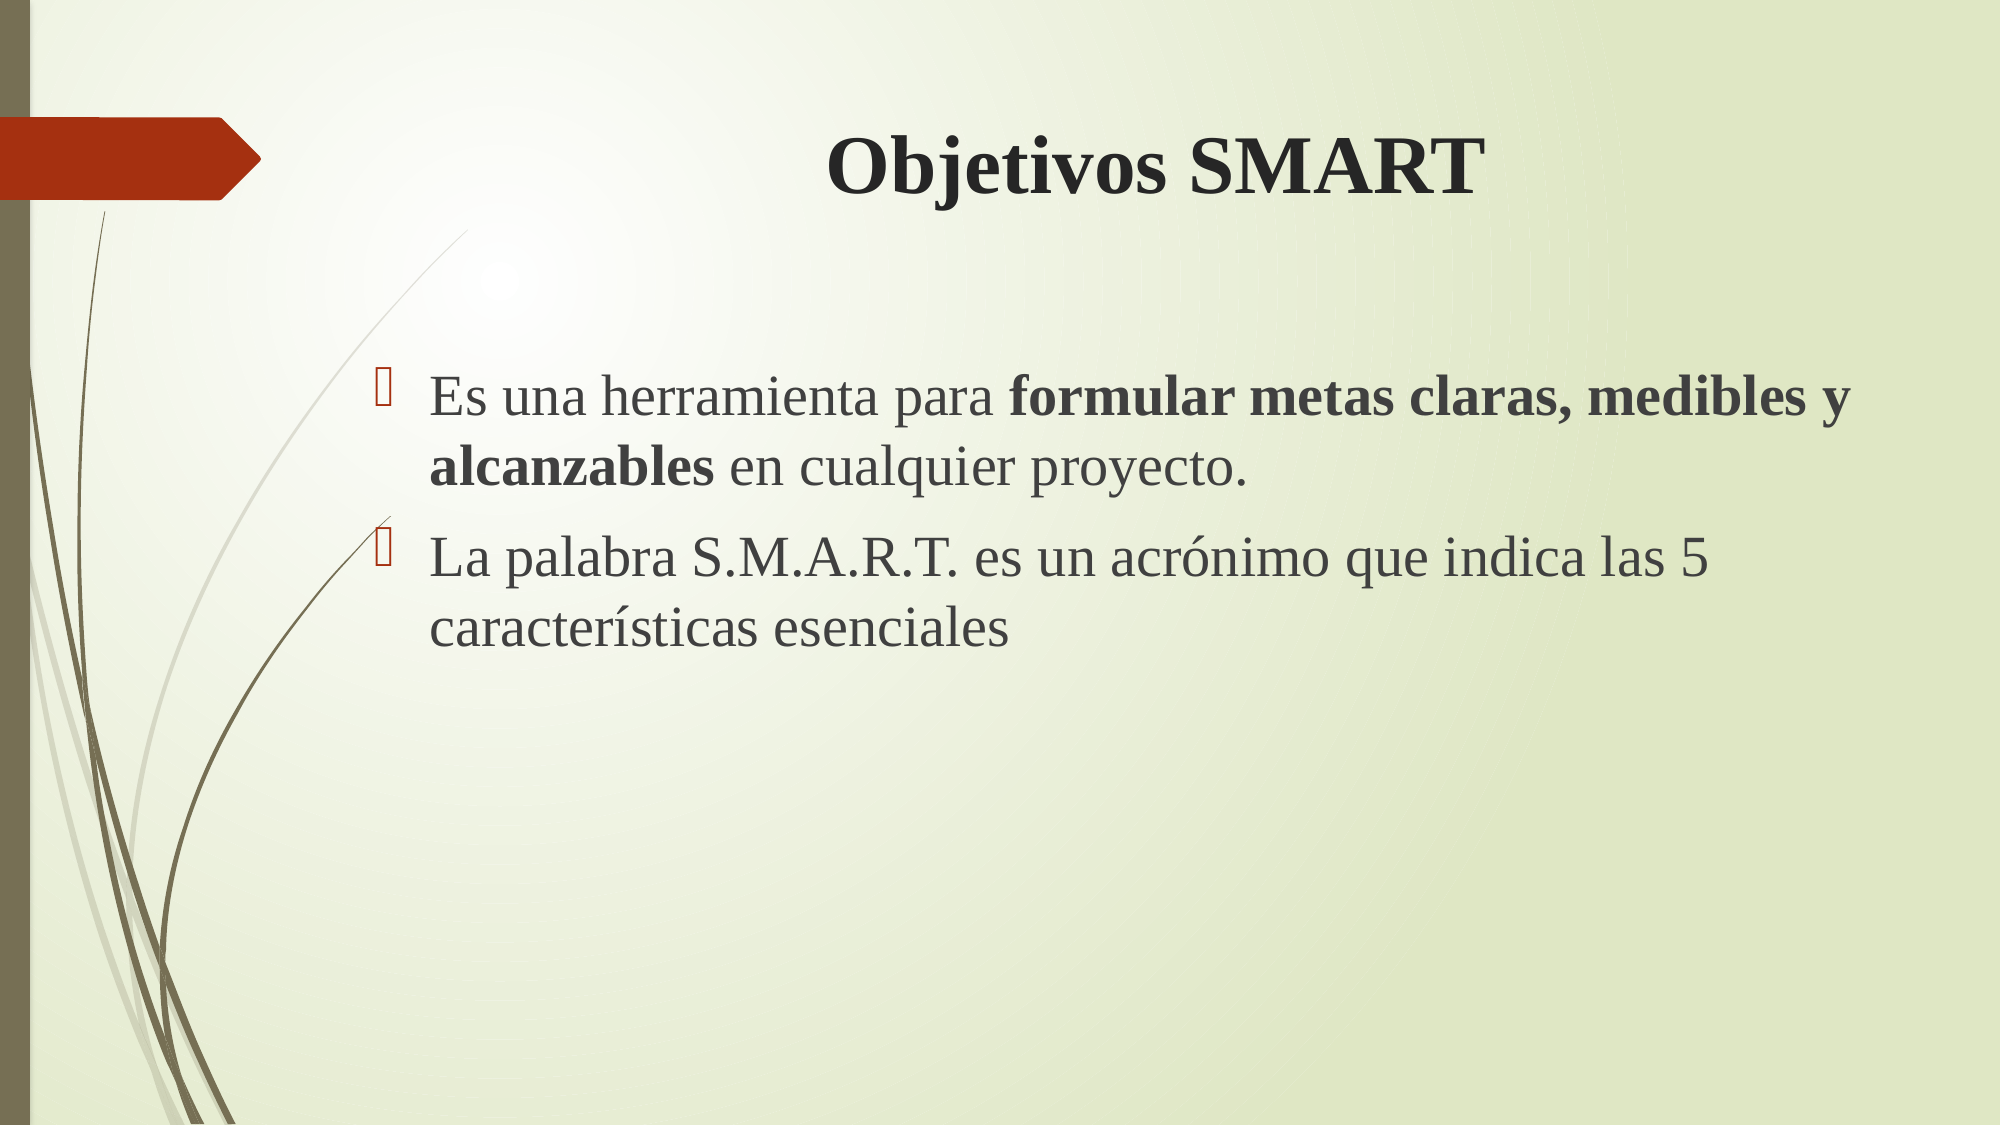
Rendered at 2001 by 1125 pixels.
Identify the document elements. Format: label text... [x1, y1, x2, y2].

title Objetivos SMART [425, 102, 1888, 313]
list Es una herramienta para formular metas claras, medibles y alcanzables en cualquier proyecto. La palabra S.M.A.R.T. es un acrónimo que indica las 5 características esenciales [358, 350, 1888, 742]
